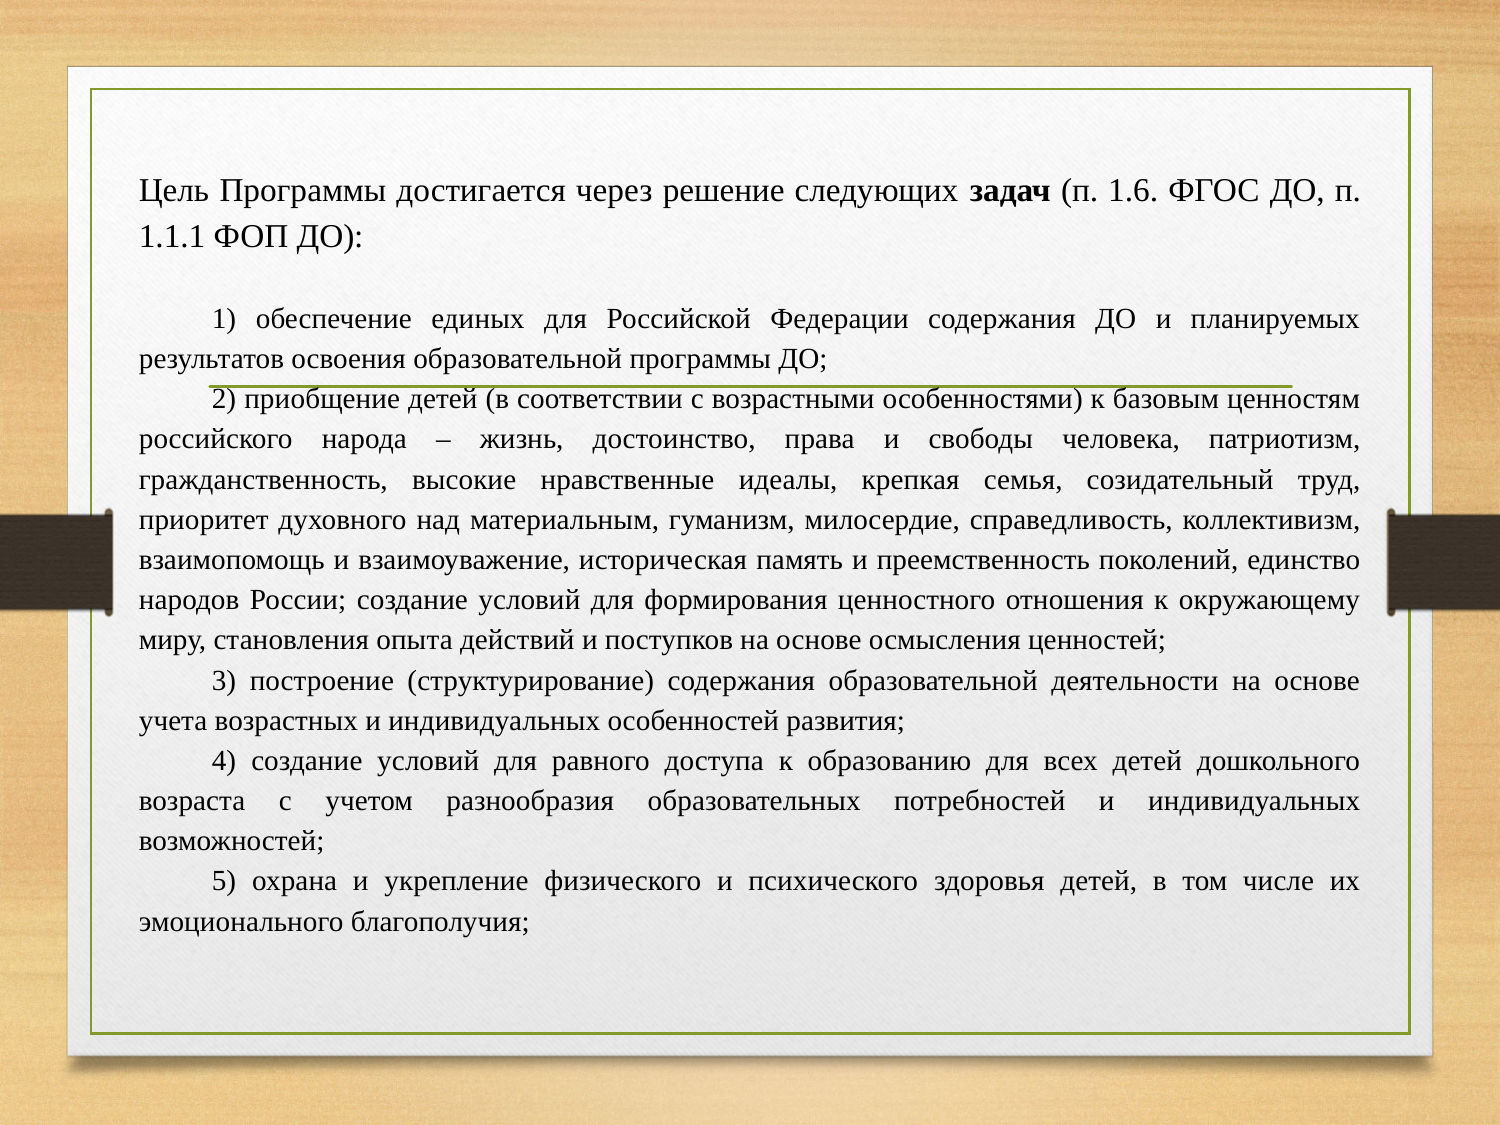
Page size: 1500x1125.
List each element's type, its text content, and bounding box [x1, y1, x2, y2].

text_box Цель Программы достигается через решение следующих задач (п. 1.6. ФГОС ДО, п. 1.1.1 ФОП ДО): обеспечение единых для Российской Федерации содержания ДО и планируемых результатов освоения образовательной программы ДО; приобщение детей (в соответствии с возрастными особенностями) к базовым ценностям российского народа – жизнь, достоинство, права и свободы человека, патриотизм, гражданственность, высокие нравственные идеалы, крепкая семья, созидательный труд, приоритет духовного над материальным, гуманизм, милосердие, справедливость, коллективизм, взаимопомощь и взаимоуважение, историческая память и преемственность поколений, единство народов России; создание условий для формирования ценностного отношения к окружающему миру, становления опыта действий и поступков на основе осмысления ценностей; построение (структурирование) содержания образовательной деятельности на основе учета возрастных и индивидуальных особенностей развития; создание условий для равного доступа к образованию для всех детей дошкольного возраста с учетом разнообразия образовательных потребностей и индивидуальных возможностей; охрана и укрепление физического и психического здоровья детей, в том числе их эмоционального благополучия; [123, 154, 1376, 985]
title ЦЕЛЕВОЙ РАЗДЕЛ [171, 149, 1324, 154]
picture [0, 0, 1500, 1125]
